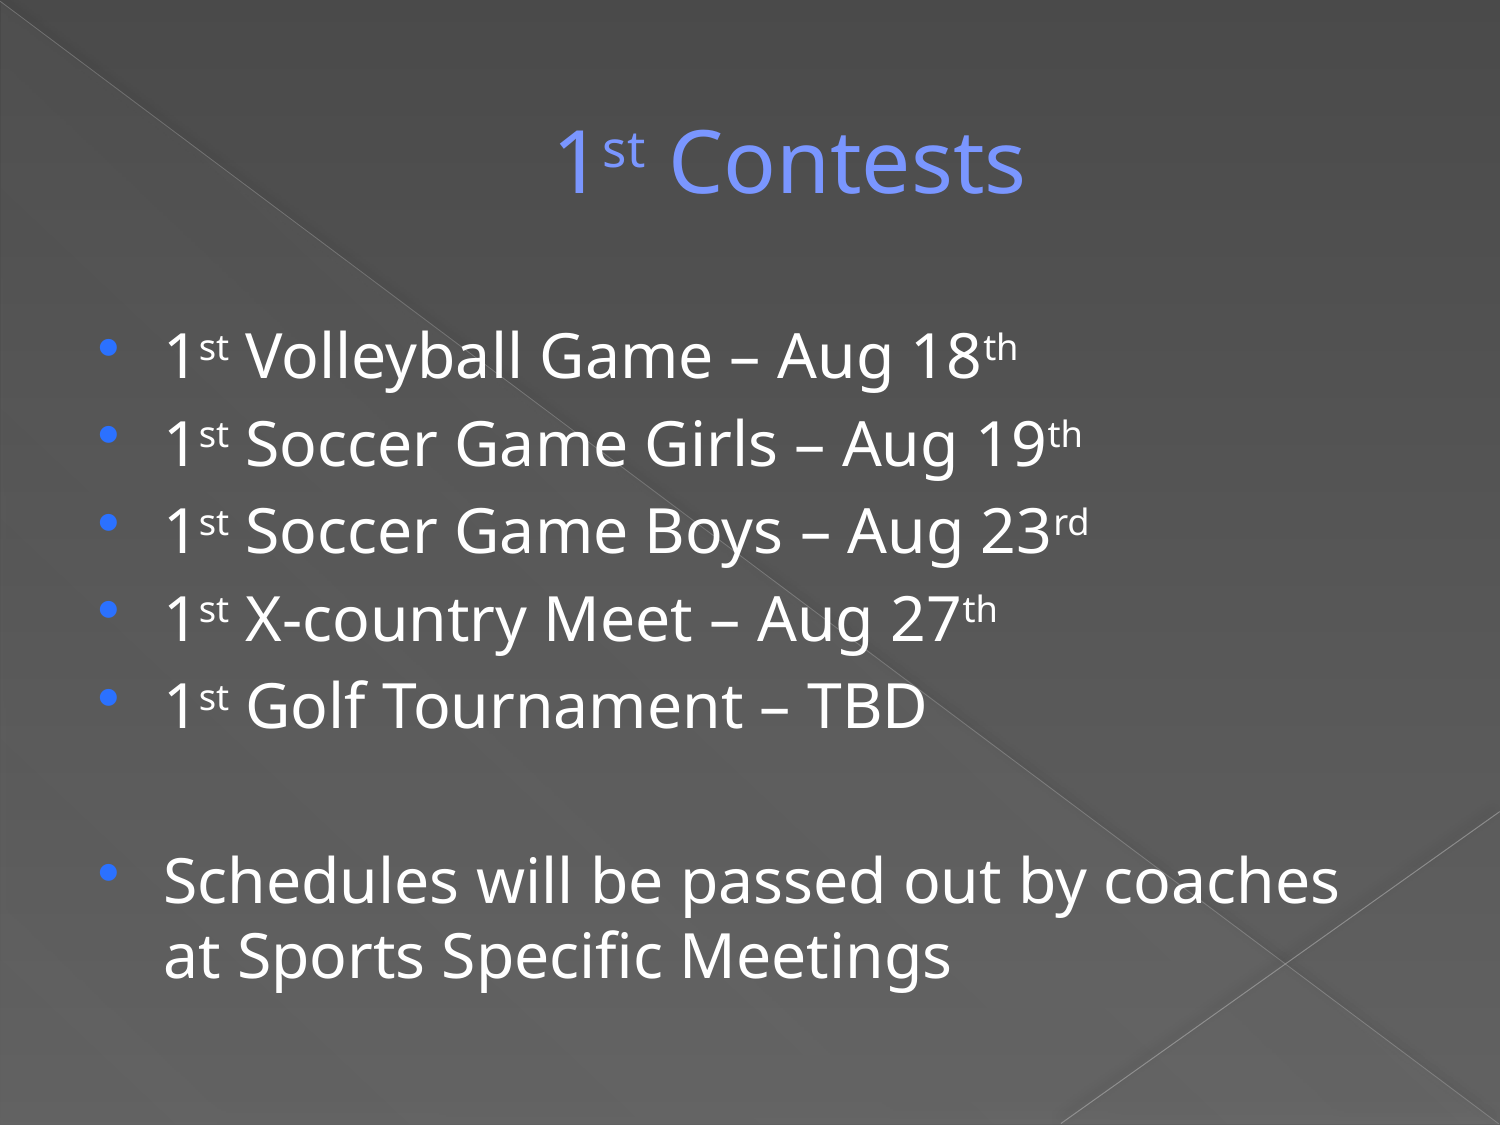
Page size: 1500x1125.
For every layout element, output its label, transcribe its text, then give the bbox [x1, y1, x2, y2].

list 1st Volleyball Game – Aug 18th 1st Soccer Game Girls – Aug 19th 1st Soccer Game Boys – Aug 23rd 1st X-country Meet – Aug 27th 1st Golf Tournament – TBD Schedules will be passed out by coaches at Sports Specific Meetings [75, 308, 1425, 1059]
title 1st Contests [75, 43, 1425, 274]
